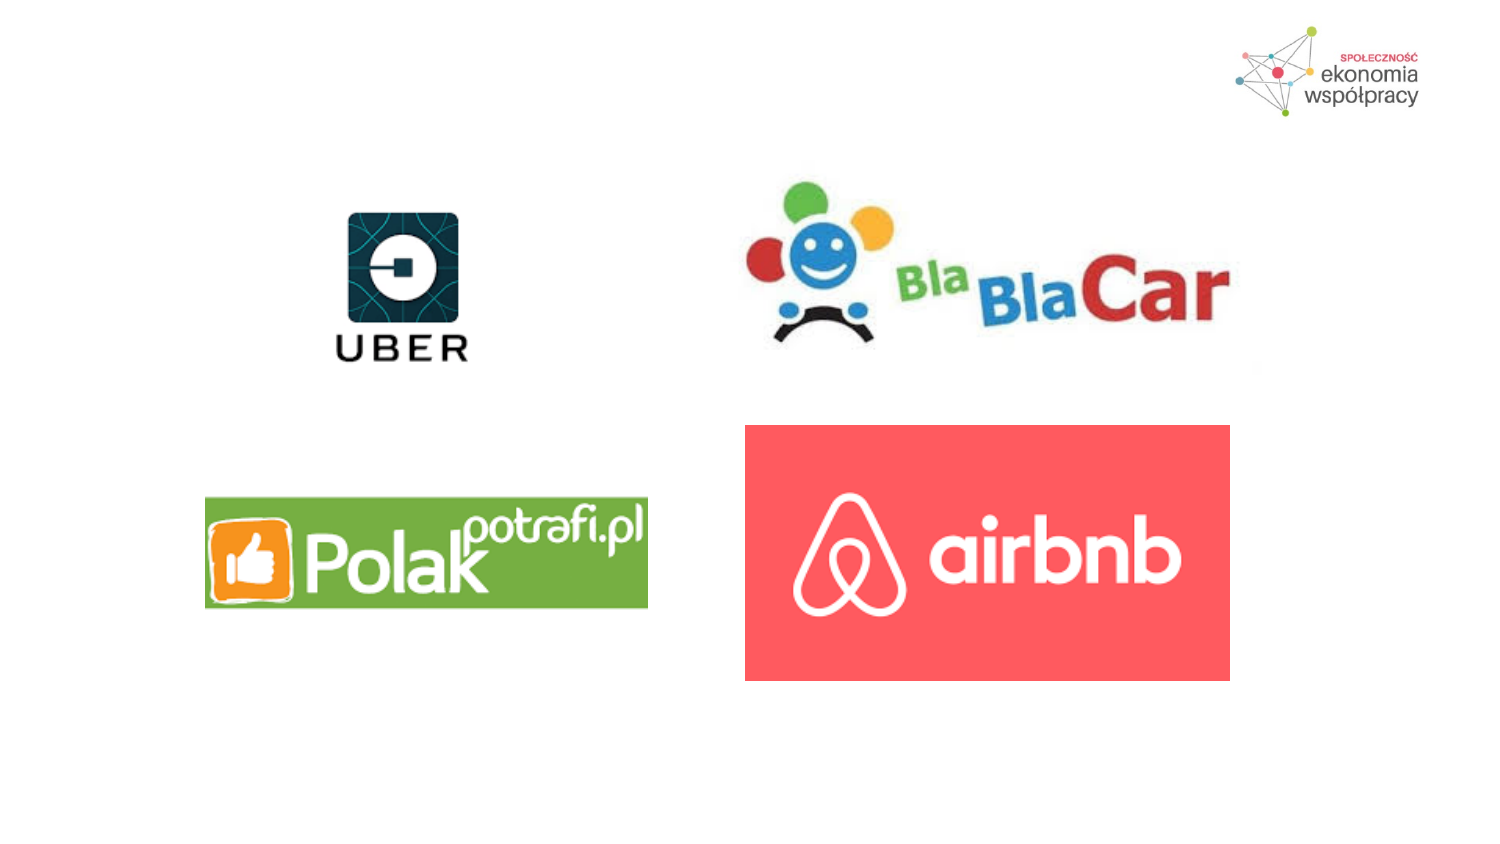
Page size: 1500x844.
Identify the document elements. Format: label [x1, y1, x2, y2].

picture [745, 425, 1230, 681]
picture [714, 149, 1262, 375]
picture [180, 149, 648, 693]
picture [1223, 17, 1426, 126]
